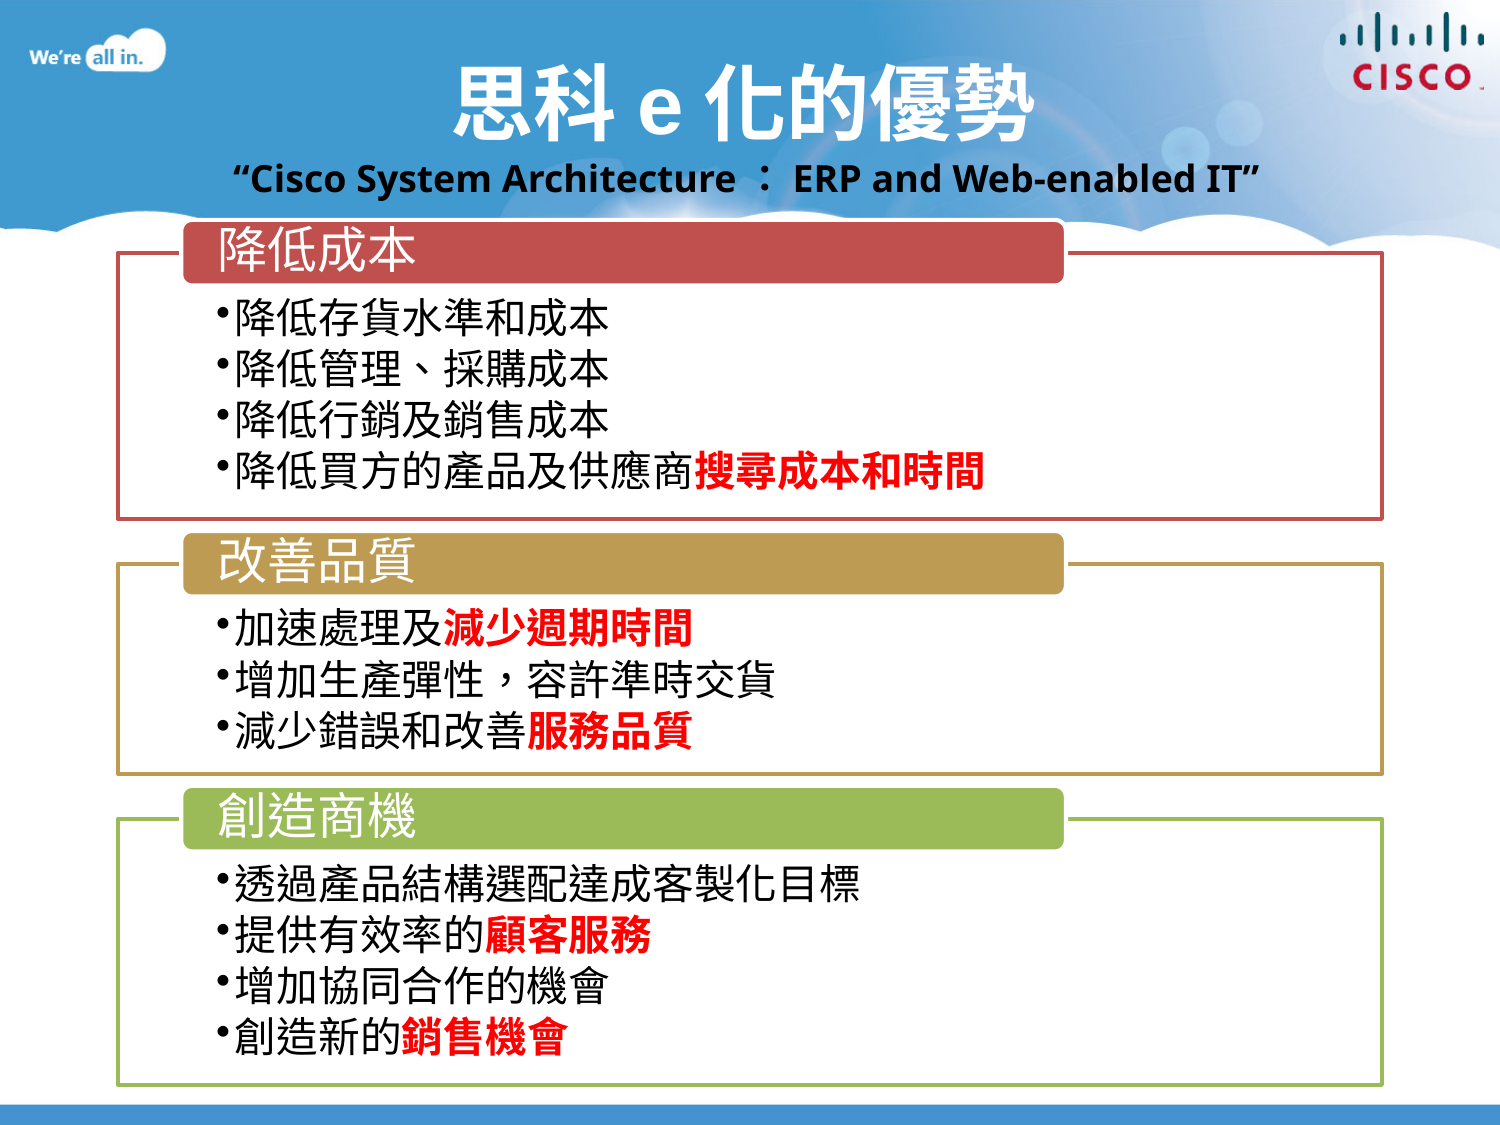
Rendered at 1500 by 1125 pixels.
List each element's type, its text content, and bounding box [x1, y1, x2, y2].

title 思科e化的優勢 [68, 7, 1419, 196]
text_box “Cisco System Architecture：ERP and Web-enabled IT” [218, 147, 1311, 208]
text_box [117, 530, 1383, 775]
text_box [117, 785, 1383, 1086]
picture [0, 0, 1500, 1125]
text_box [117, 219, 1383, 520]
